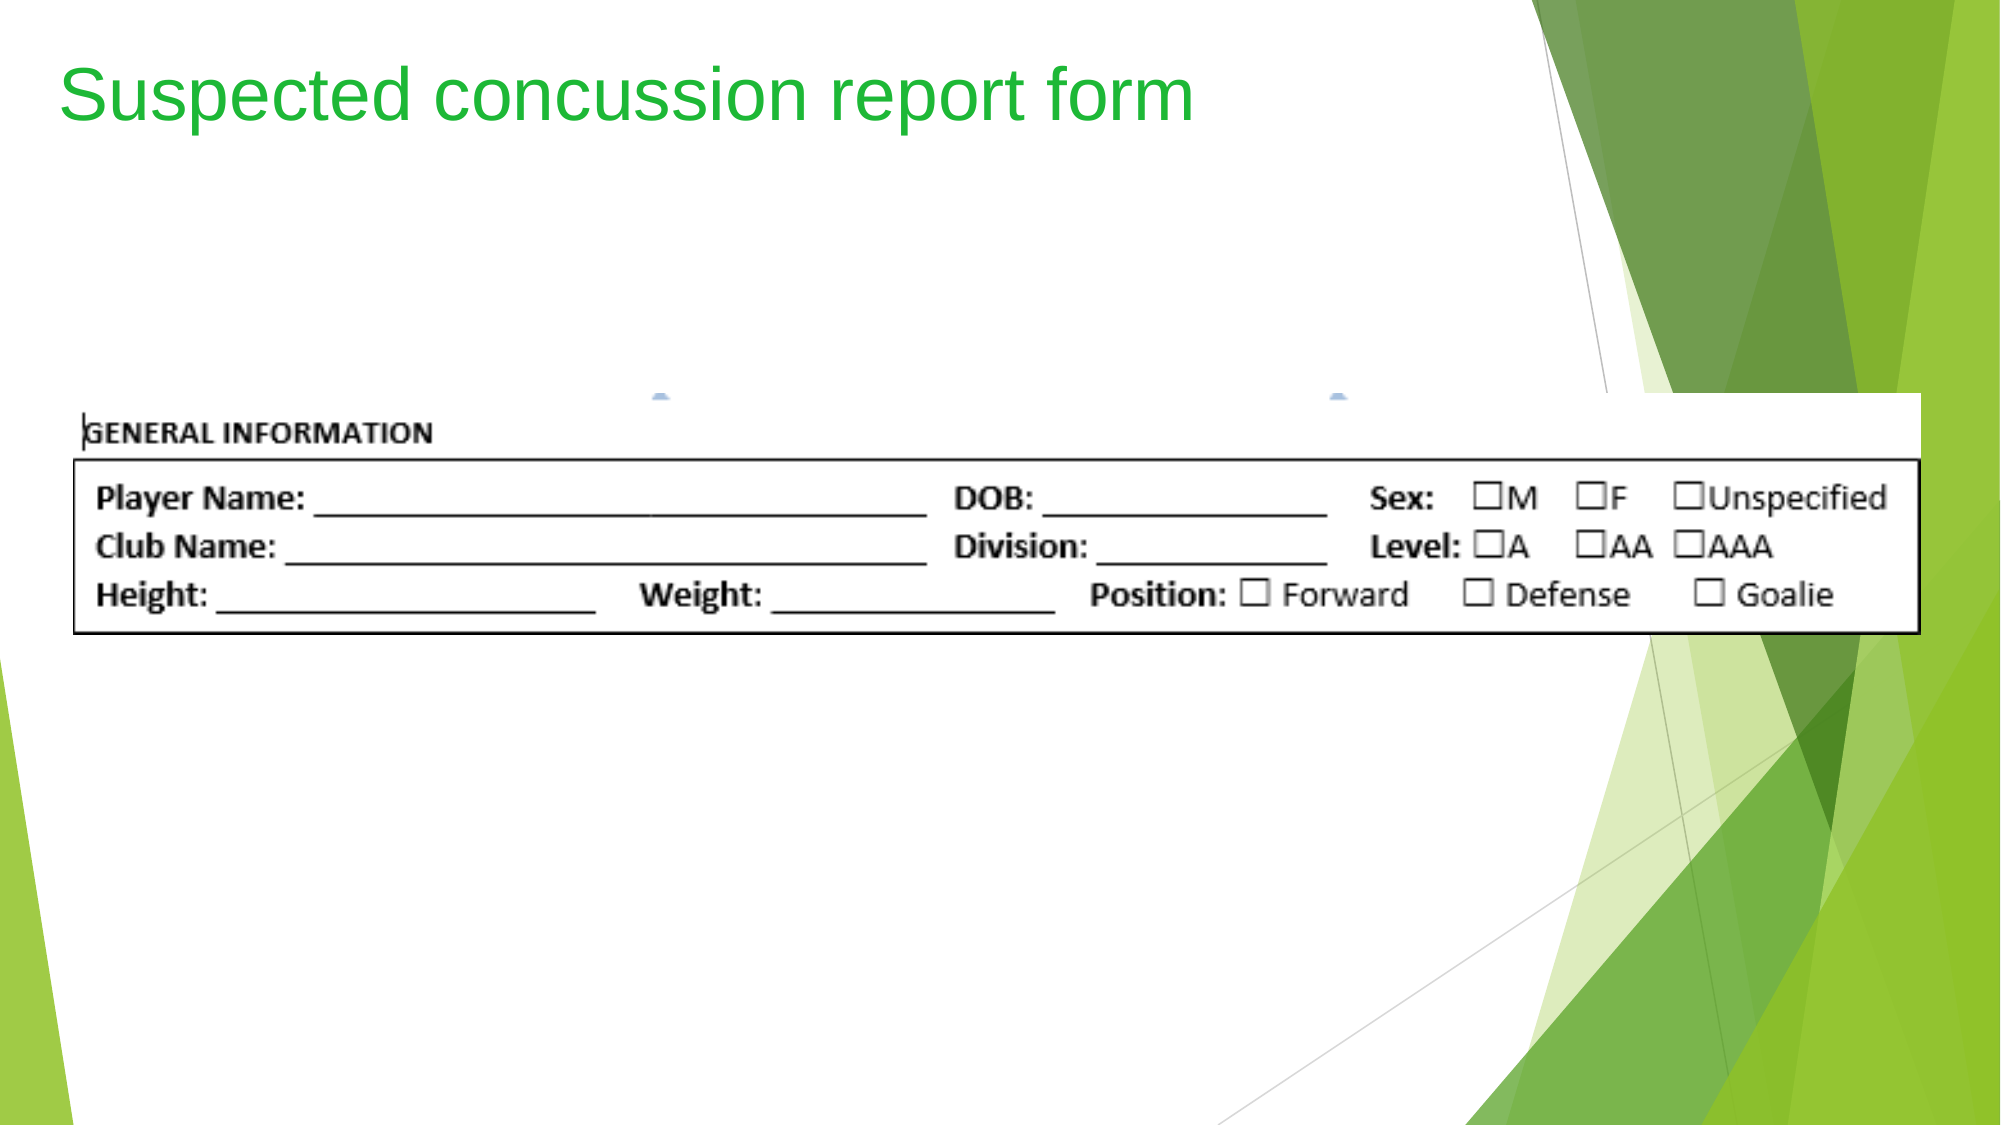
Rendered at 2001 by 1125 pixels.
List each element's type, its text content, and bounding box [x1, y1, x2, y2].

title Suspected concussion report form [56, 43, 1588, 234]
picture [72, 392, 1921, 636]
